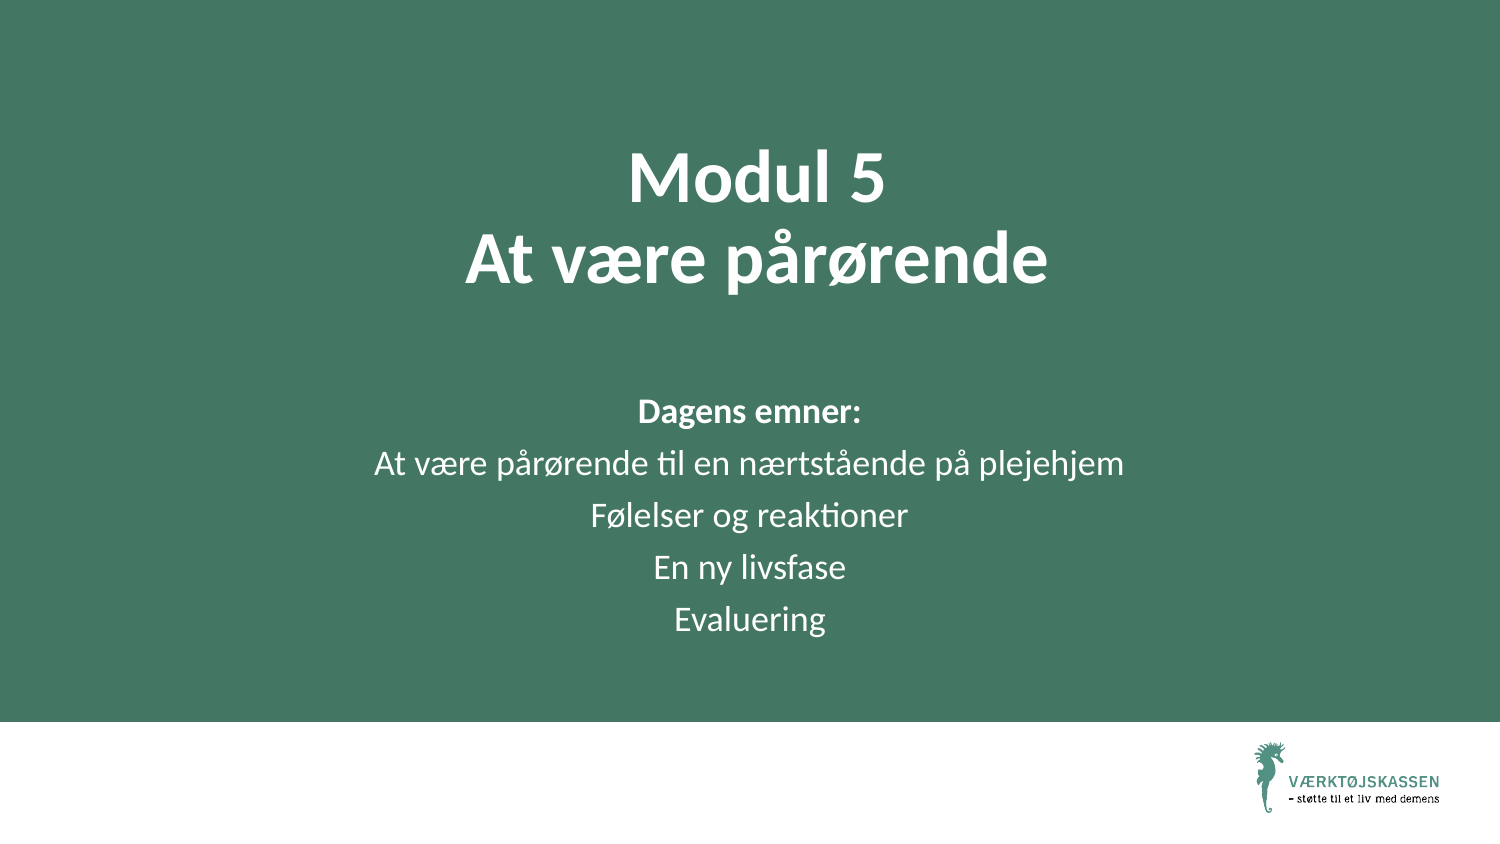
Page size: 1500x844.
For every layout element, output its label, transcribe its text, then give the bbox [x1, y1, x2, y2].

picture [1254, 742, 1440, 813]
subtitle Dagens emner: At være pårørende til en nærtstående på plejehjem Følelser og reaktioner En ny livsfase Evaluering [112, 379, 1388, 647]
title Modul 5 At være pårørende [112, 138, 1388, 370]
